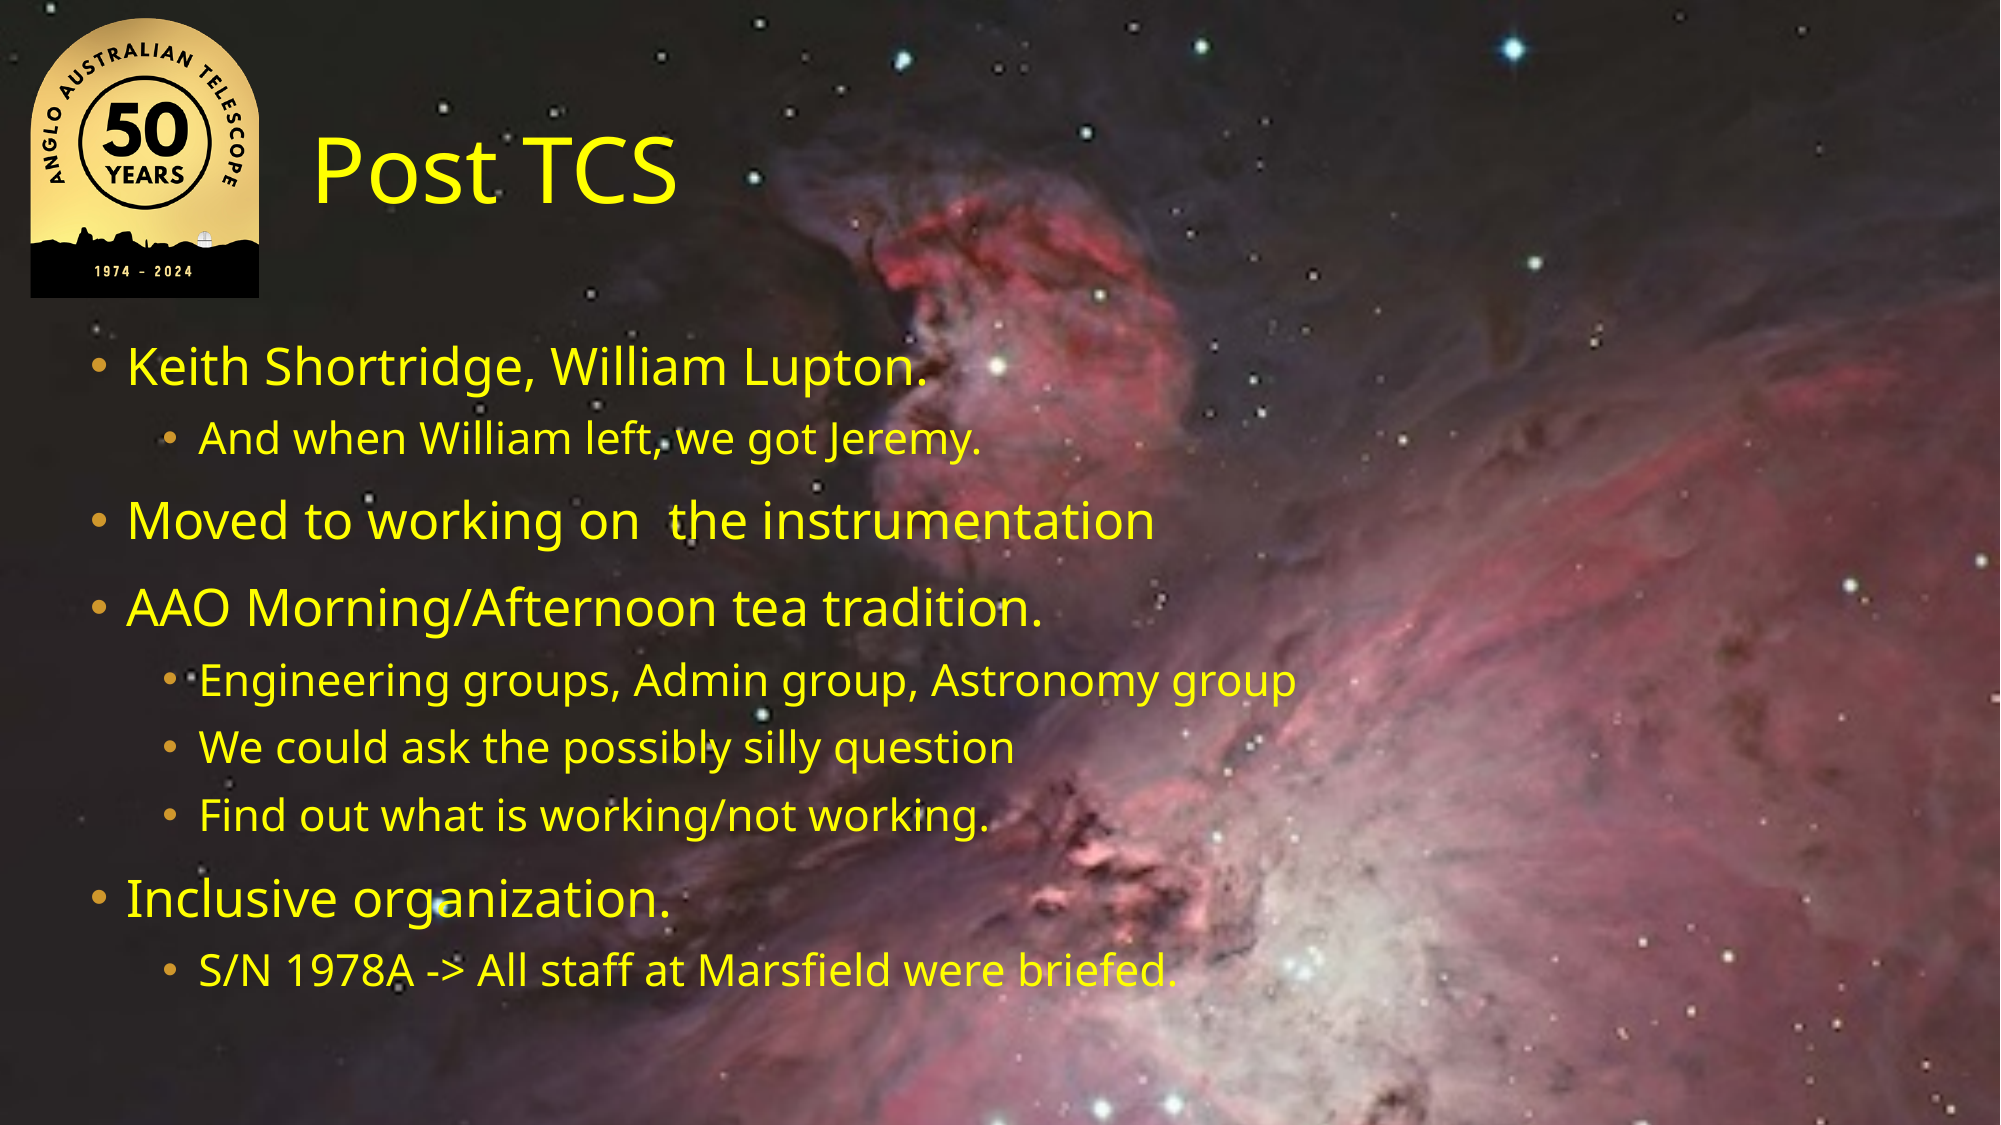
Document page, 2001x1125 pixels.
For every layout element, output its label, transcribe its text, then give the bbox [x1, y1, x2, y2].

picture [0, 0, 2000, 1125]
list Keith Shortridge, William Lupton. And when William left, we got Jeremy. Moved to working on the instrumentation AAO Morning/Afternoon tea tradition. Engineering groups, Admin group, Astronomy group We could ask the possibly silly question Find out what is working/not working. Inclusive organization. S/N 1978A -> All staff at Marsfield were briefed. [75, 319, 1925, 1009]
title Post TCS [295, 57, 1962, 276]
